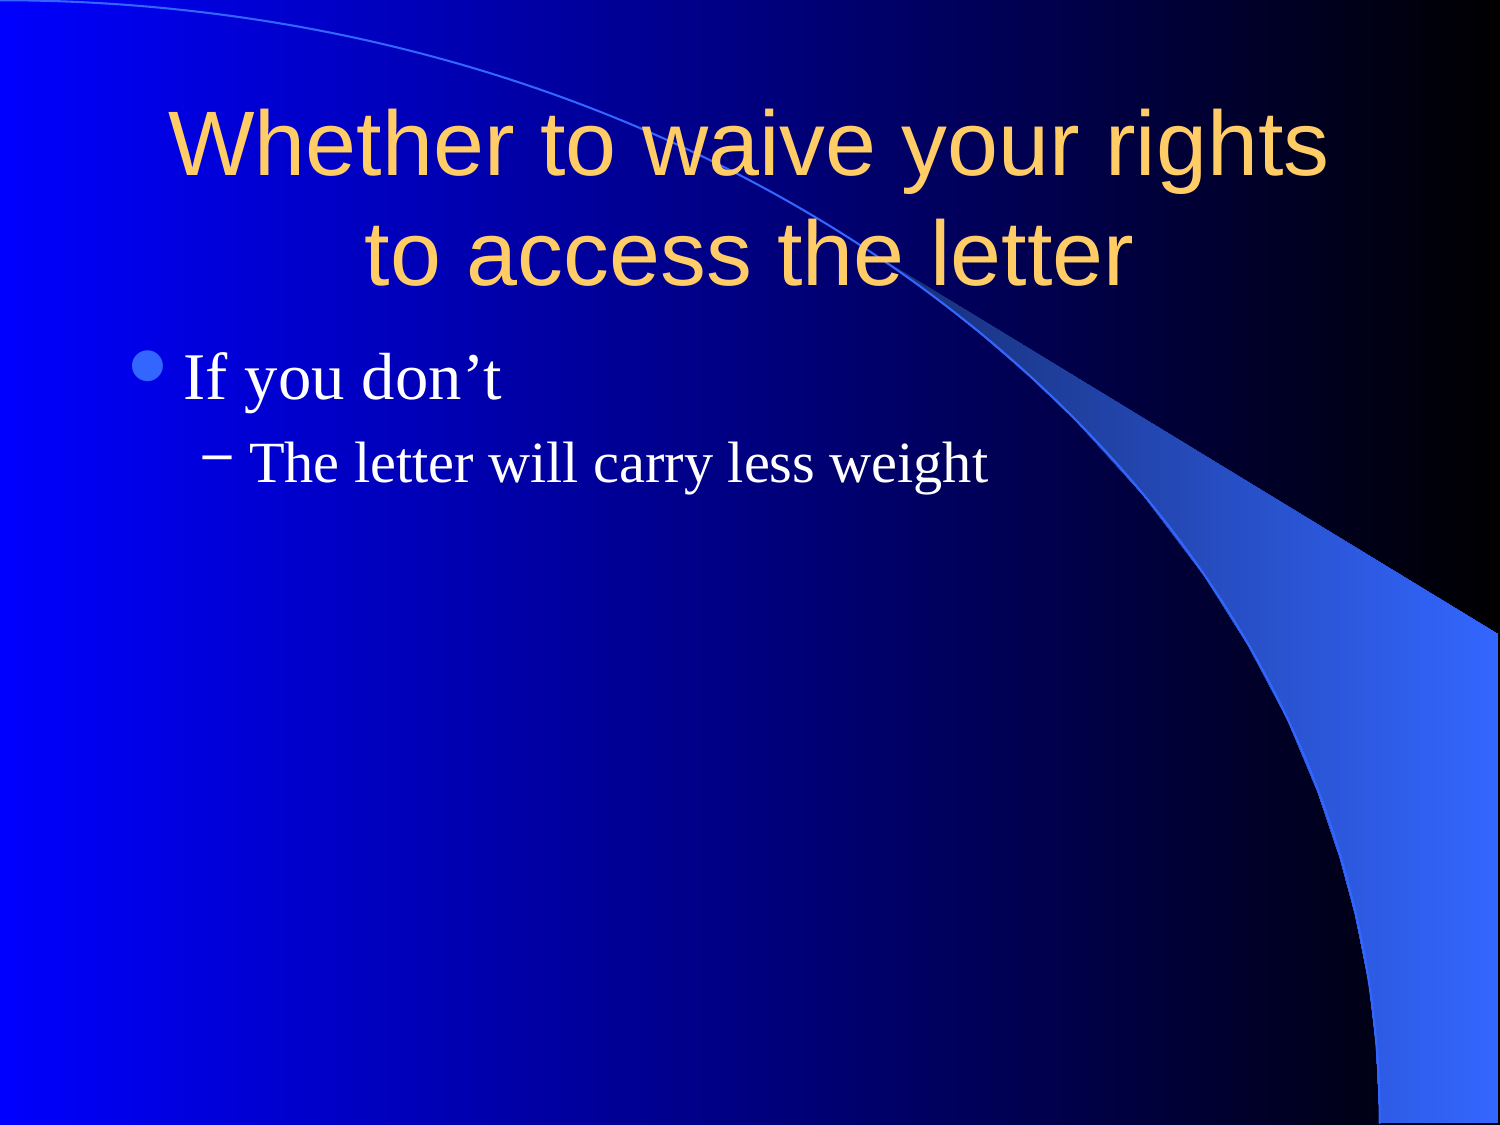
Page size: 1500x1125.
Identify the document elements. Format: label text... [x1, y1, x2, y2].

title Whether to waive your rights to access the letter [112, 99, 1388, 288]
list If you don’t The letter will carry less weight [112, 324, 1388, 1000]
